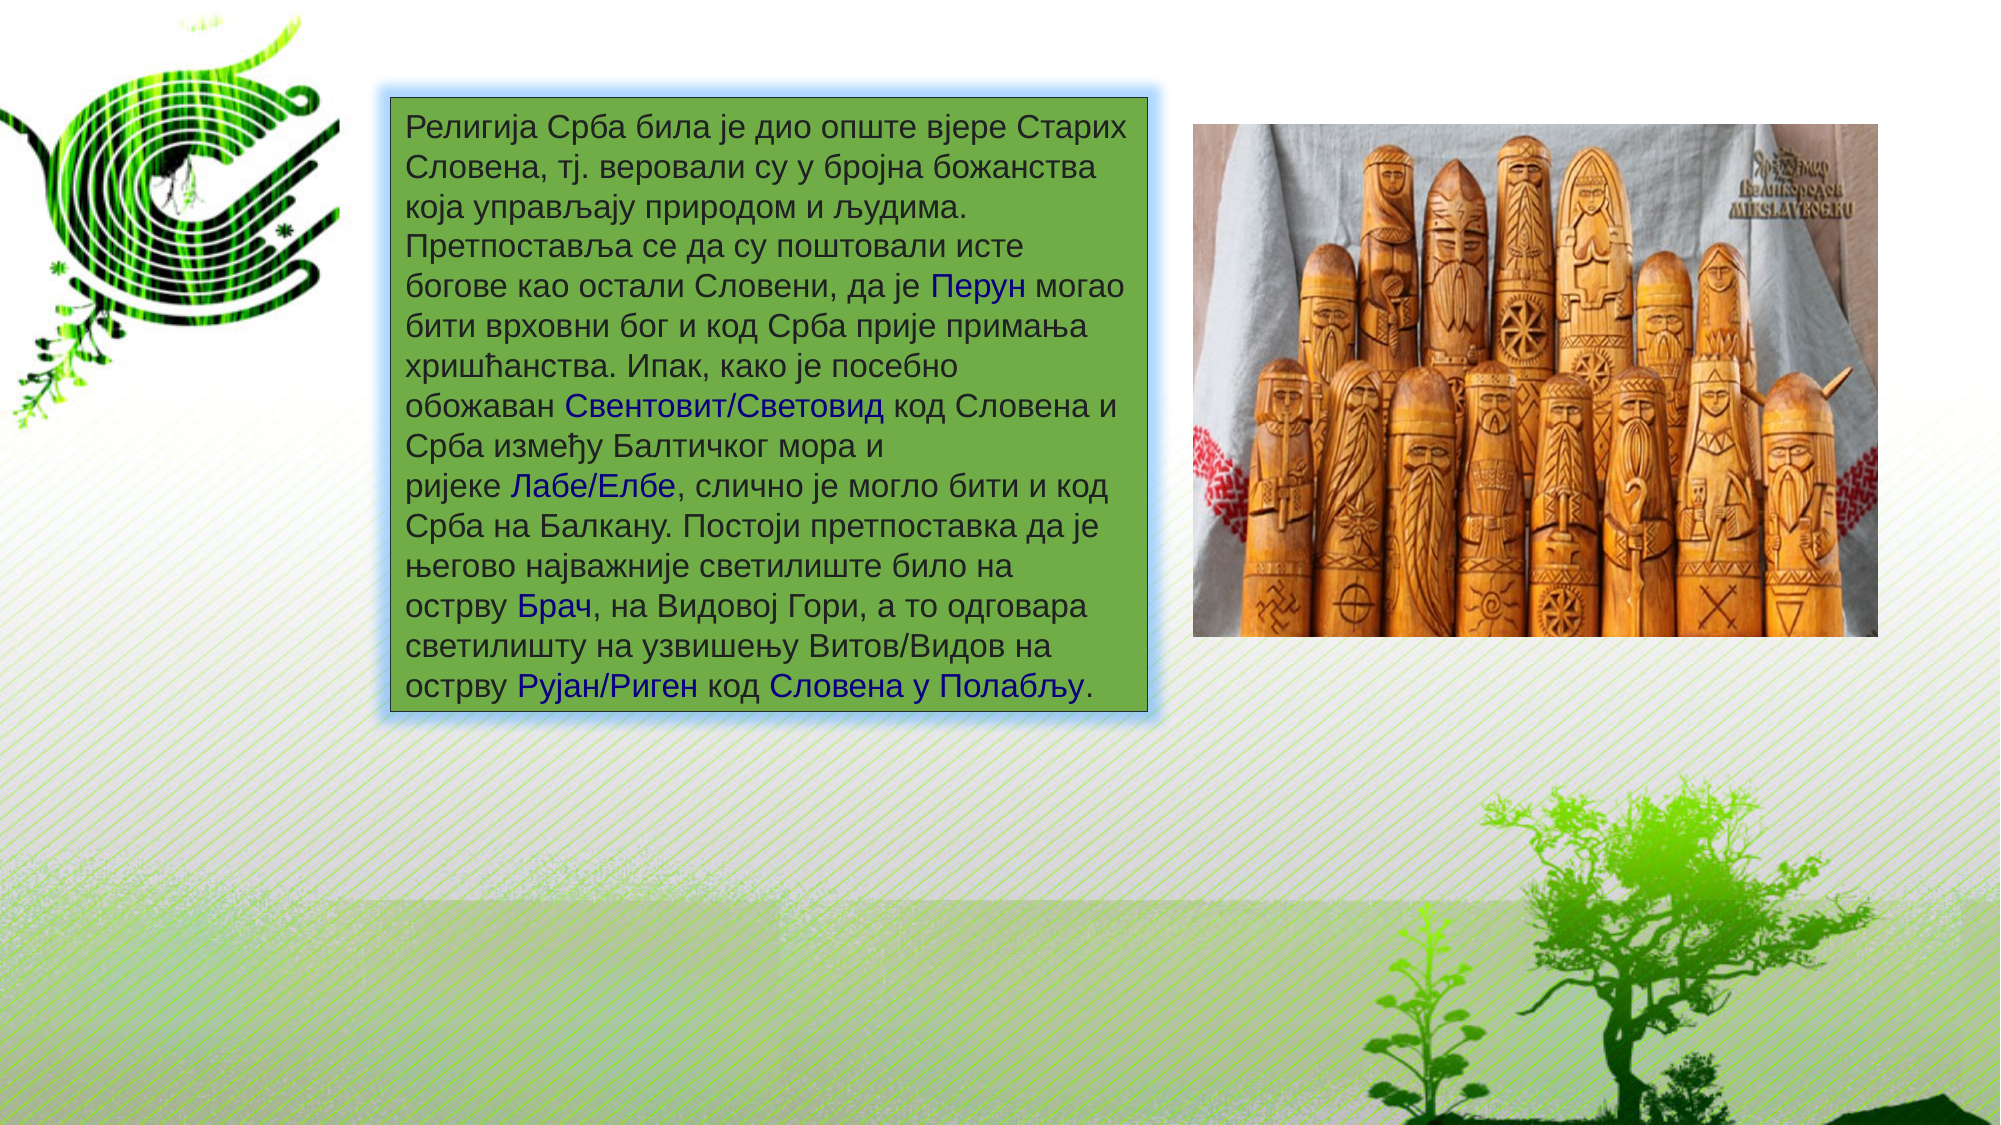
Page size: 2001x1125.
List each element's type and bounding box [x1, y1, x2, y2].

picture [1193, 124, 1878, 637]
list [0, 0, 2000, 1125]
